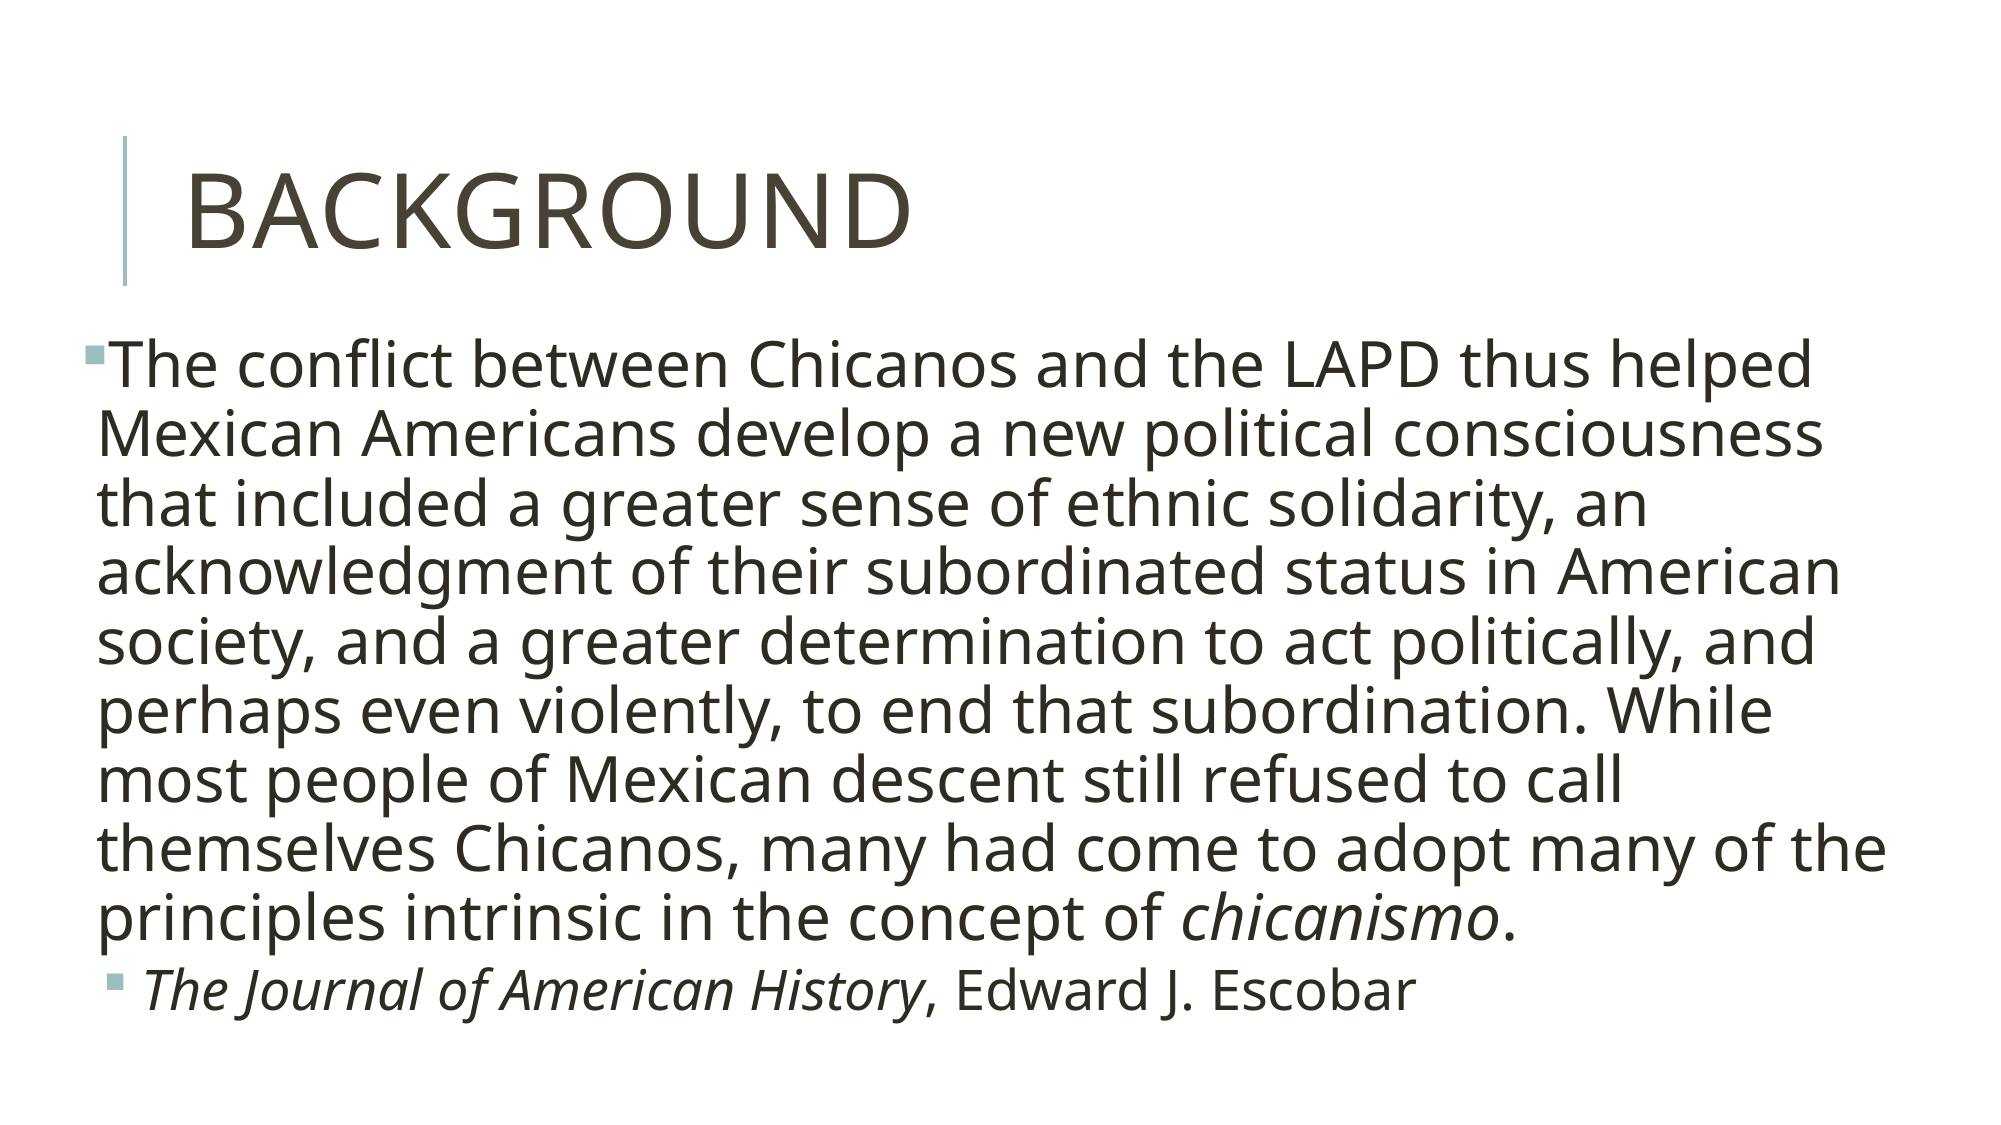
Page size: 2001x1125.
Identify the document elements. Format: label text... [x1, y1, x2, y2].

title background [168, 96, 1763, 324]
list The conflict between Chicanos and the LAPD thus helped Mexican Americans develop a new political consciousness that included a greater sense of ethnic solidarity, an acknowledgment of their subordinated status in American society, and a greater determination to act politically, and perhaps even violently, to end that subordination. While most people of Mexican descent still refused to call themselves Chicanos, many had come to adopt many of the principles intrinsic in the concept of chicanismo. The Journal of American History, Edward J. Escobar [72, 324, 1936, 1035]
